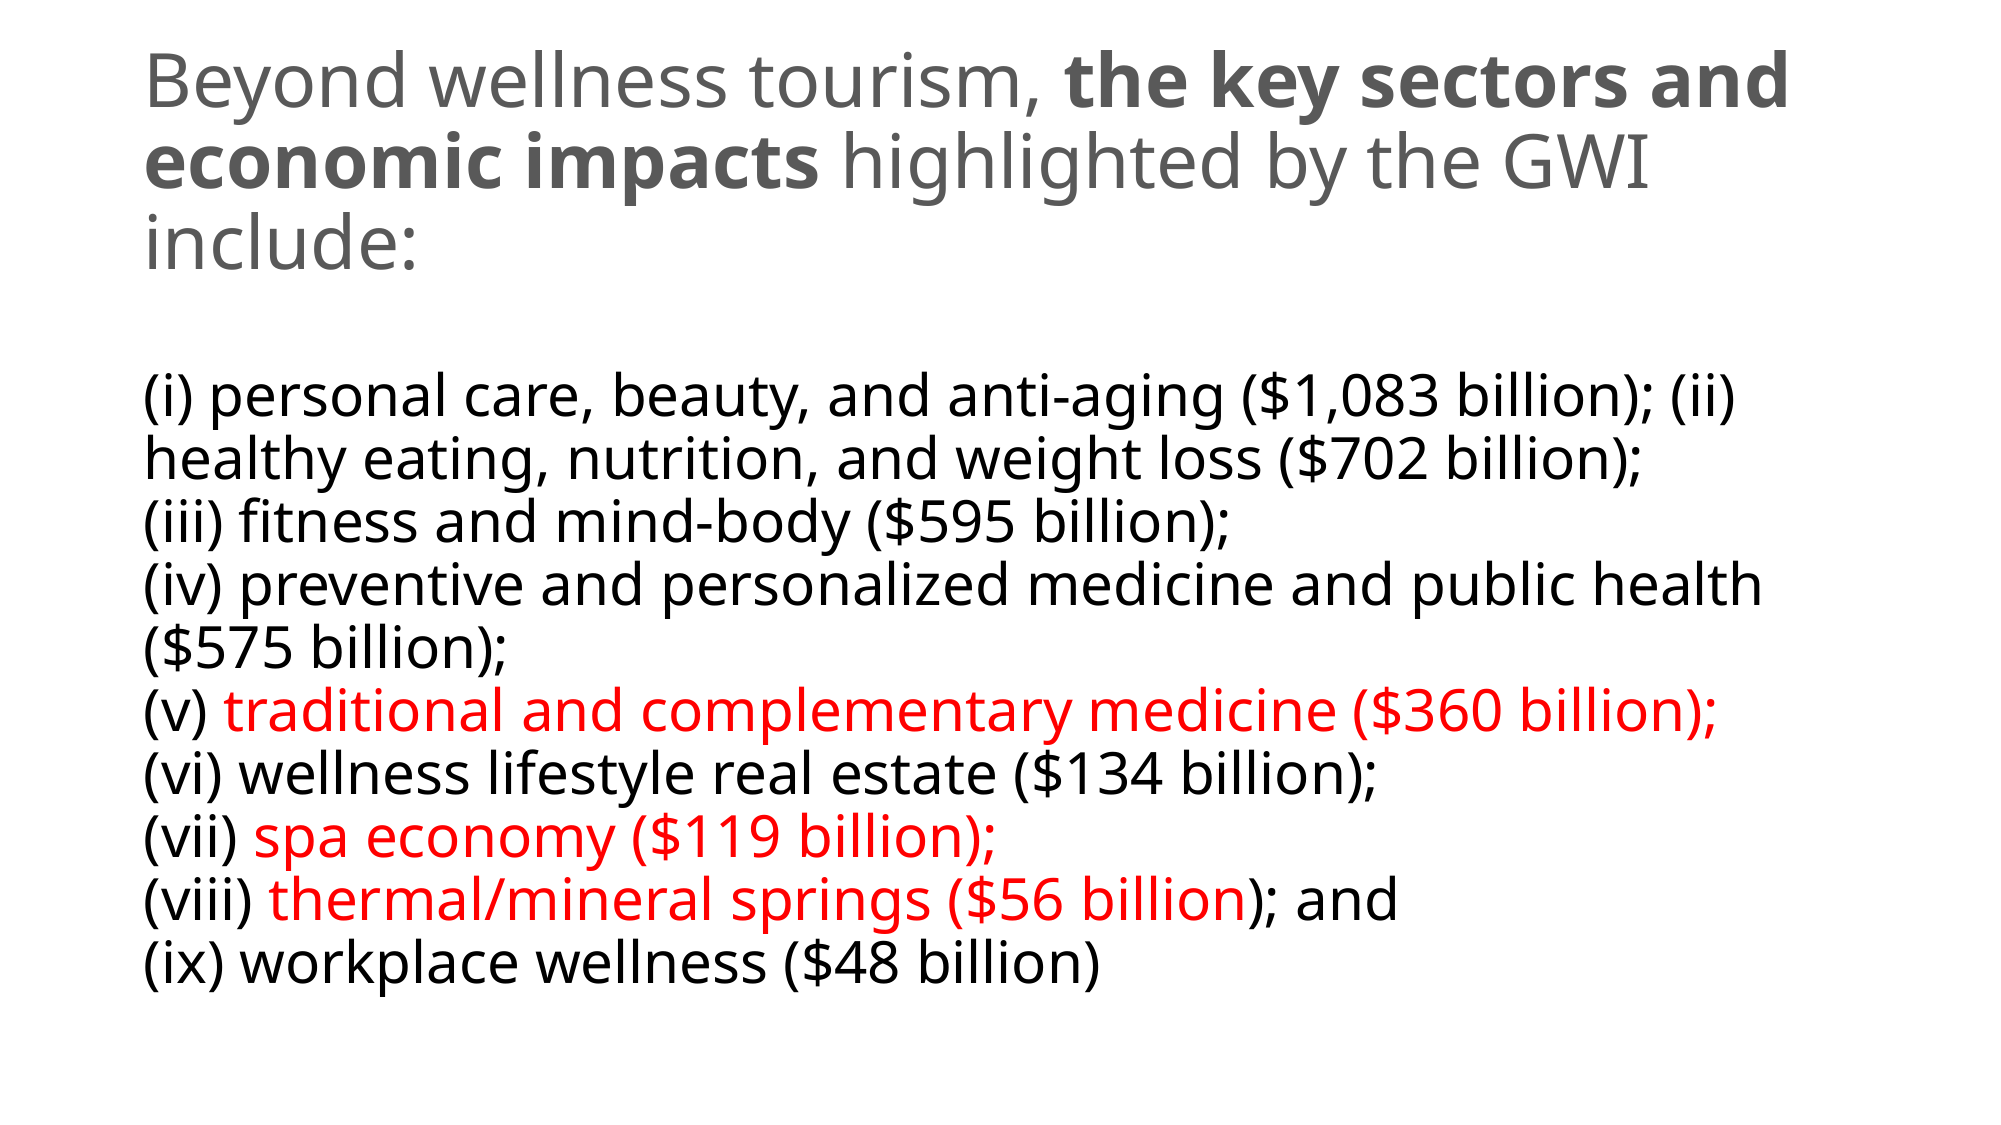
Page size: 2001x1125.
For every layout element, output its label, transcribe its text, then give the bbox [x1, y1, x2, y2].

title Beyond wellness tourism, the key sectors and economic impacts highlighted by the GWI include: (i) personal care, beauty, and anti-aging ($1,083 billion); (ii) healthy eating, nutrition, and weight loss ($702 billion); (iii) fitness and mind-body ($595 billion); (iv) preventive and personalized medicine and public health ($575 billion); (v) traditional and complementary medicine ($360 billion); (vi) wellness lifestyle real estate ($134 billion); (vii) spa economy ($119 billion); (viii) thermal/mineral springs ($56 billion); and (ix) workplace wellness ($48 billion) [128, 535, 1854, 1004]
